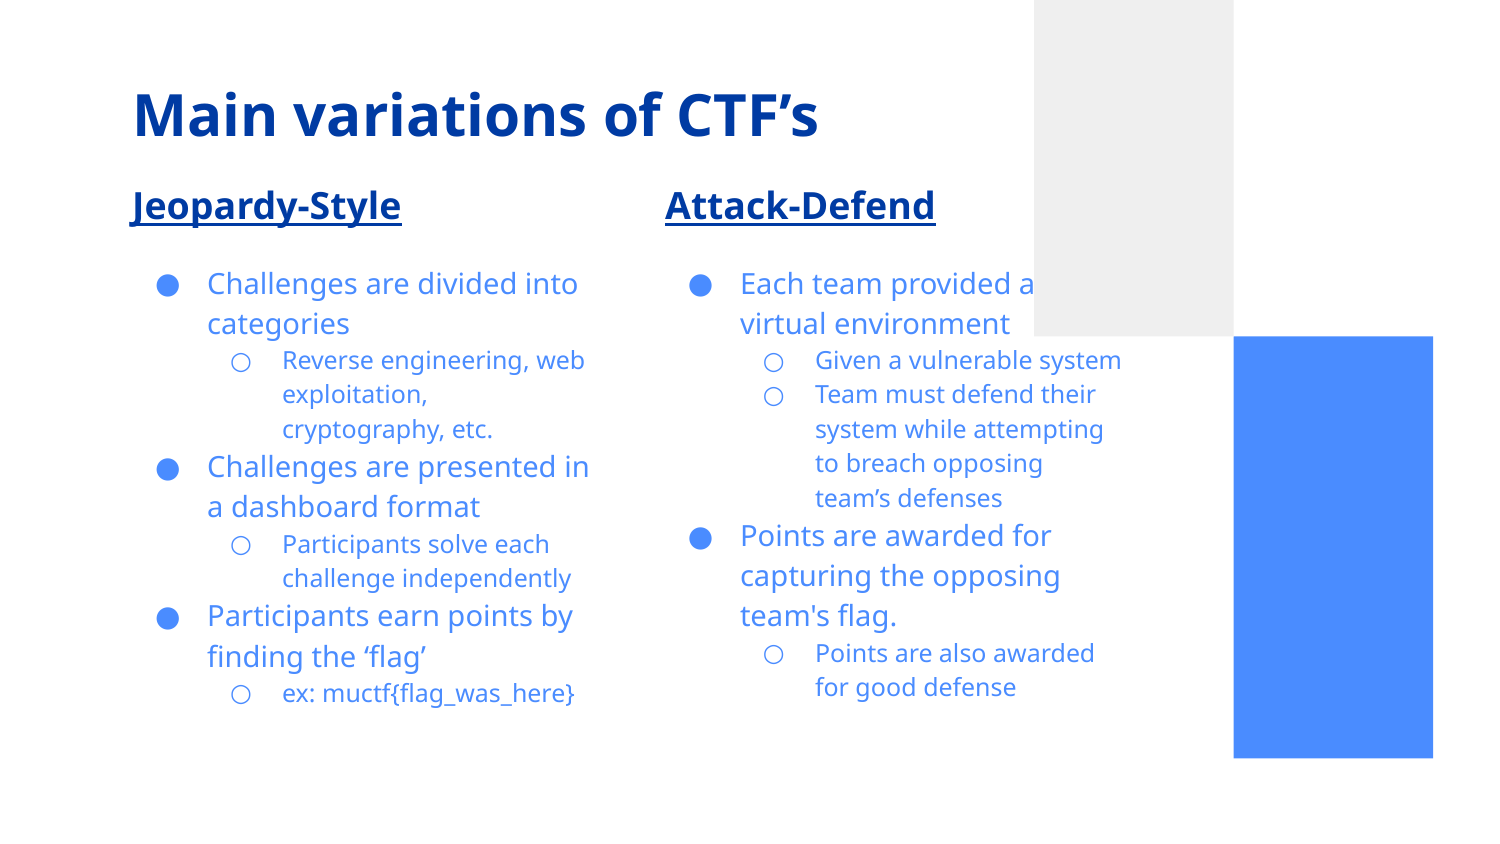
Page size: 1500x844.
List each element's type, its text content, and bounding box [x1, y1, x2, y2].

list Challenges are divided into categories Reverse engineering, web exploitation, cryptography, etc. Challenges are presented in a dashboard format Participants solve each challenge independently Participants earn points by finding the ‘flag’ ex: muctf{flag_was_here} [116, 245, 607, 665]
subtitle Attack-Defend [650, 167, 1141, 245]
subtitle Jeopardy-Style [116, 167, 607, 245]
list Each team provided a virtual environment Given a vulnerable system Team must defend their system while attempting to breach opposing team’s defenses Points are awarded for capturing the opposing team's flag. Points are also awarded for good defense [650, 245, 1141, 665]
title Main variations of CTF’s [116, 63, 1383, 157]
